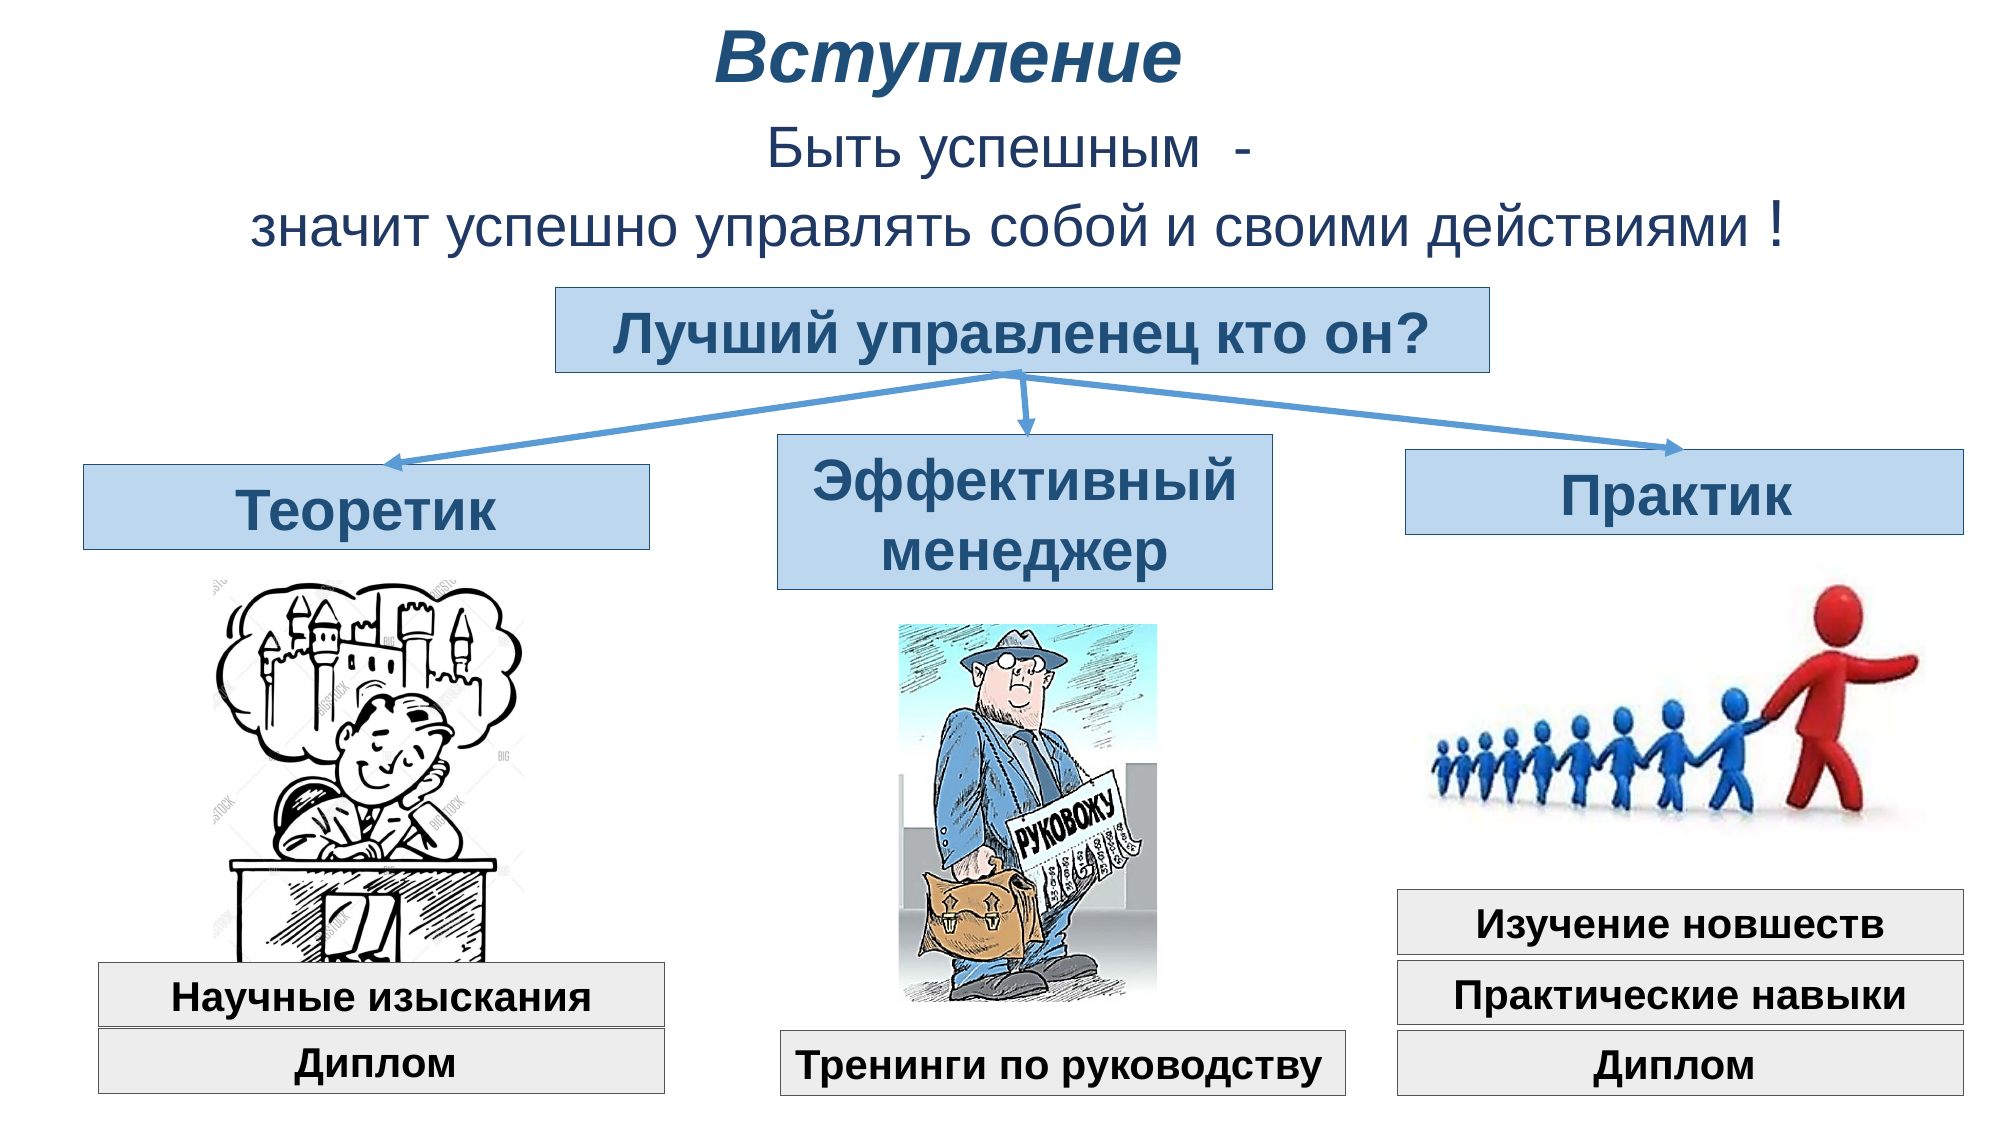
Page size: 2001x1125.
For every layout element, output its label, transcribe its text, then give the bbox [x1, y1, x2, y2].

text_box Вступление [351, 0, 1568, 102]
text_box Практические навыки [1397, 960, 1964, 1025]
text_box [382, 373, 1023, 466]
picture [1405, 564, 1964, 840]
text_box Диплом [98, 1028, 665, 1094]
text_box Лучший управленец кто он? [555, 287, 1490, 373]
text_box Диплом [1397, 1030, 1964, 1096]
text_box Тренинги по руководству [780, 1030, 1346, 1096]
picture [898, 624, 1158, 1002]
text_box Теоретик [83, 464, 650, 550]
text_box Эффективный менеджер [777, 450, 1273, 590]
text_box Изучение новшеств [1397, 889, 1964, 955]
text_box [991, 373, 1685, 450]
text_box Быть успешным - значит успешно управлять собой и своими действиями ! [83, 102, 1953, 267]
text_box Научные изыскания [98, 962, 665, 1027]
text_box Практик [1405, 449, 1964, 535]
picture [213, 580, 525, 965]
